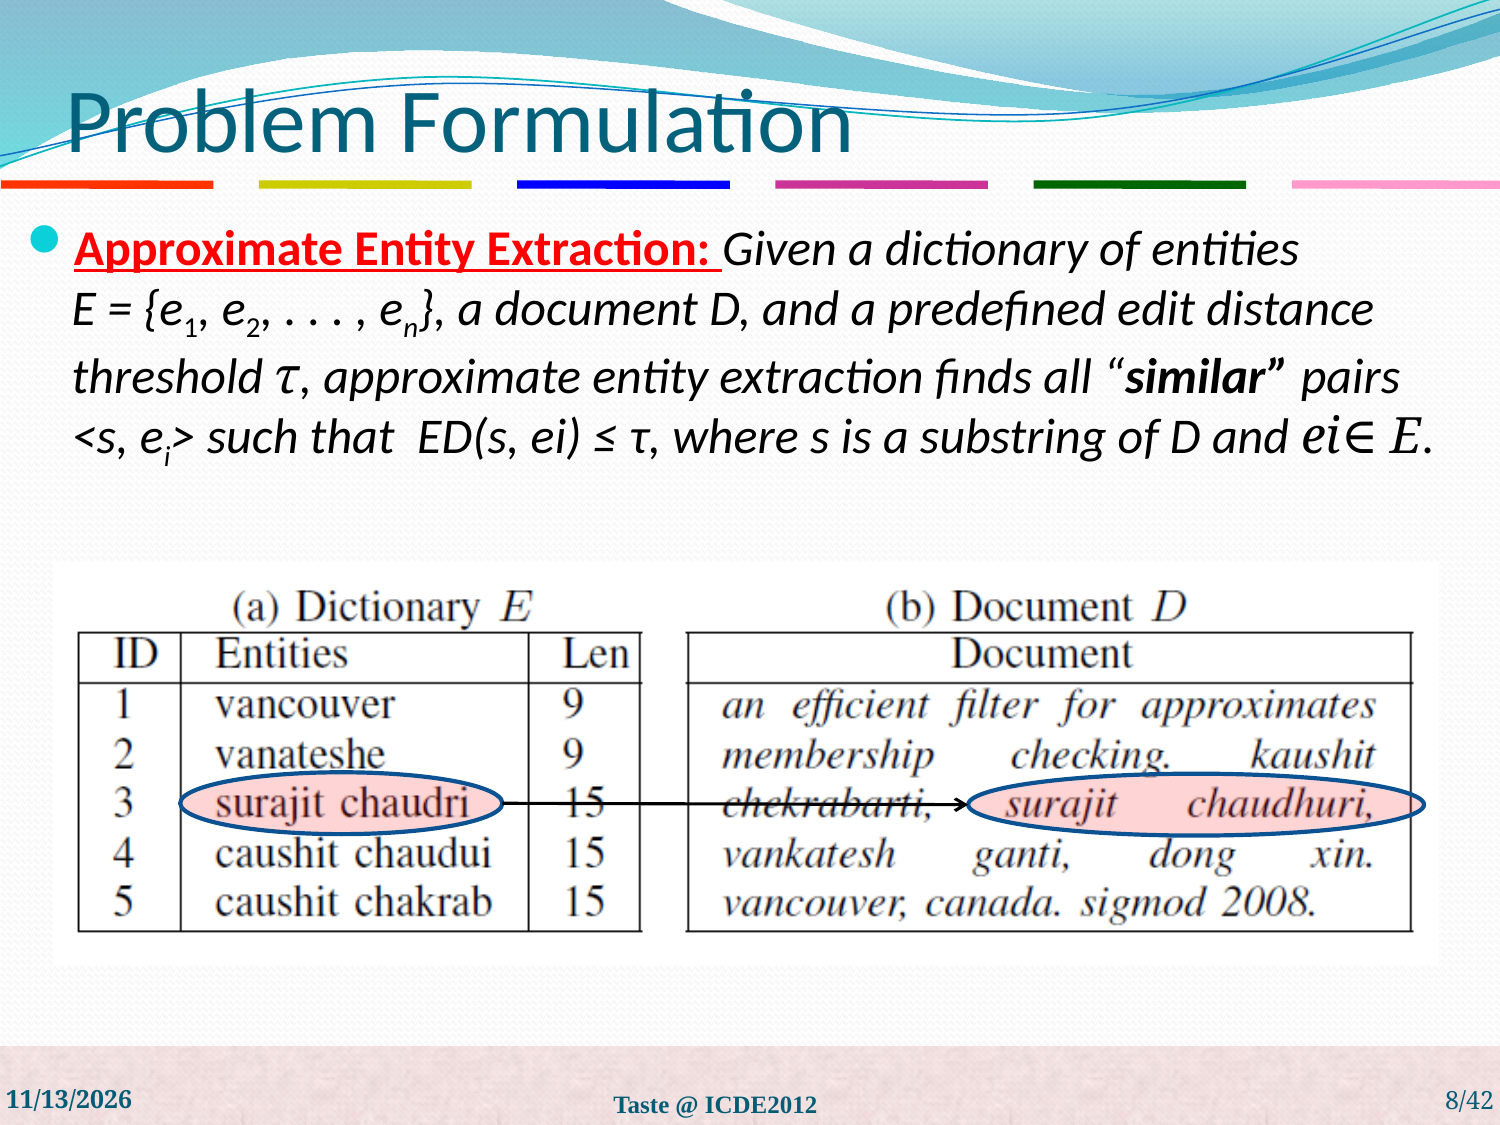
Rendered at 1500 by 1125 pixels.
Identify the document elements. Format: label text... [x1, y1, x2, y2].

list Approximate Entity Extraction: Given a dictionary of entities E = {e1, e2, . . . , en}, a document D, and a predefined edit distance threshold τ, approximate entity extraction finds all “similar” pairs <s, ei> such that ED(s, ei) ≤ τ, where s is a substring of D and ei∈ E. [11, 208, 1471, 1024]
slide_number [5, 1057, 356, 1118]
picture [52, 562, 1440, 965]
title Problem Formulation [64, 30, 1415, 172]
text_box >= 1 edit operation [45, 563, 1445, 976]
footer Taste @ ICDE2012 [613, 1058, 1164, 1119]
slide_number 8/42 [1369, 1058, 1495, 1119]
